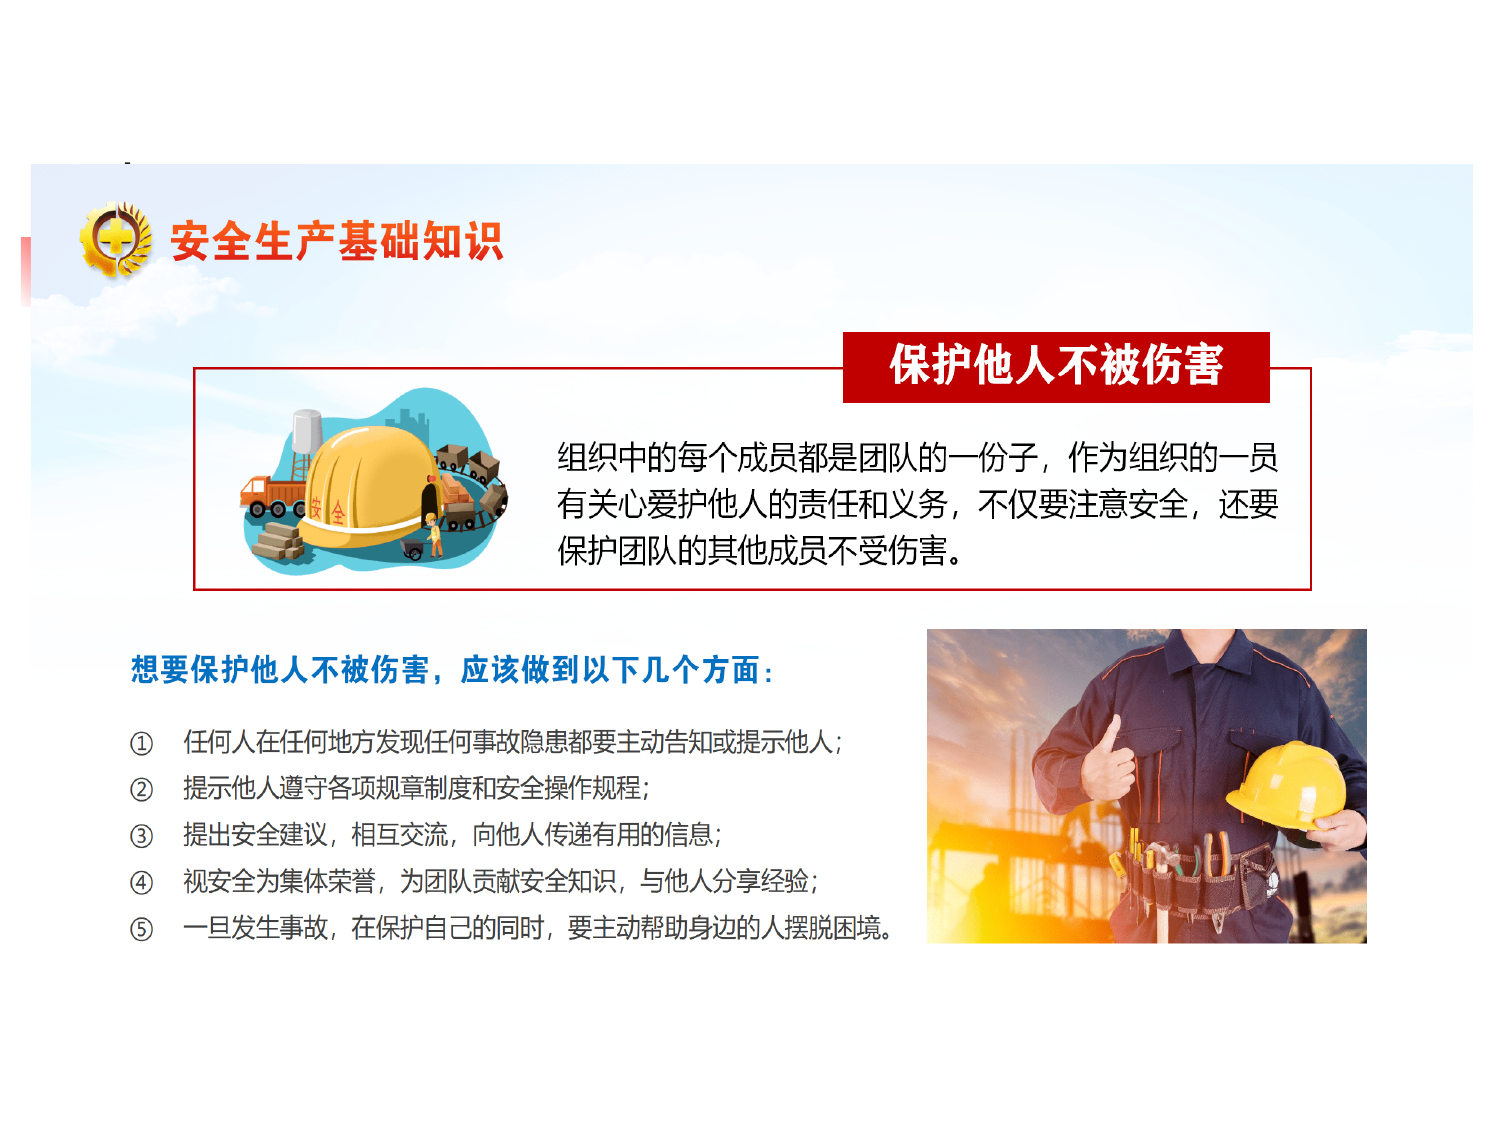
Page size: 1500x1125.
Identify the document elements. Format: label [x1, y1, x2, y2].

list [30, 163, 1473, 968]
